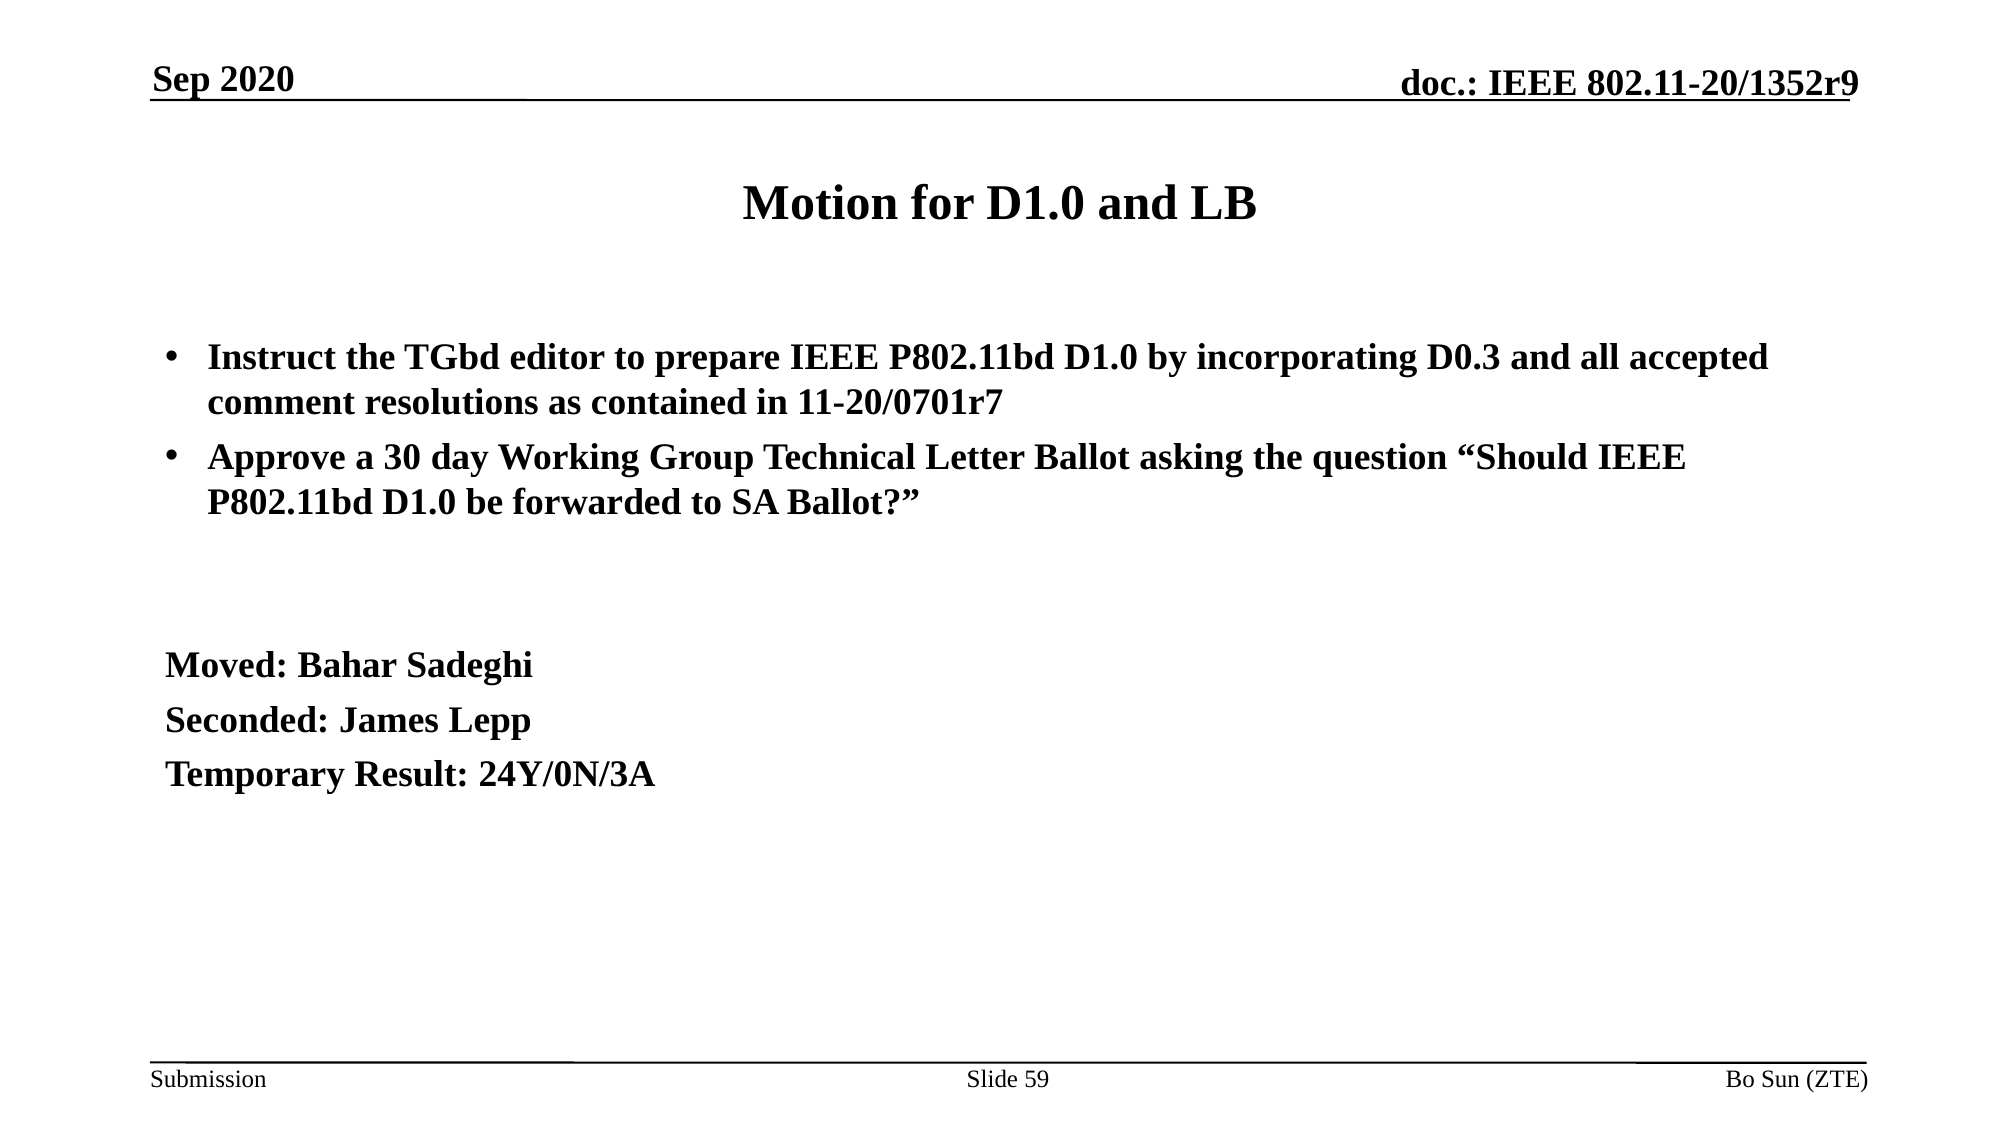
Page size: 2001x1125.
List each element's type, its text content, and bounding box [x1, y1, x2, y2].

list Instruct the TGbd editor to prepare IEEE P802.11bd D1.0 by incorporating D0.3 and all accepted comment resolutions as contained in 11-20/0701r7 Approve a 30 day Working Group Technical Letter Ballot asking the question “Should IEEE P802.11bd D1.0 be forwarded to SA Ballot?” Moved: Bahar Sadeghi Seconded: James Lepp Temporary Result: 24Y/0N/3A [149, 324, 1850, 1000]
footer Bo Sun (ZTE) [1171, 1061, 1869, 1093]
title Motion for D1.0 and LB [149, 112, 1850, 288]
slide_number Slide 59 [949, 1061, 1067, 1123]
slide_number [152, 54, 563, 100]
